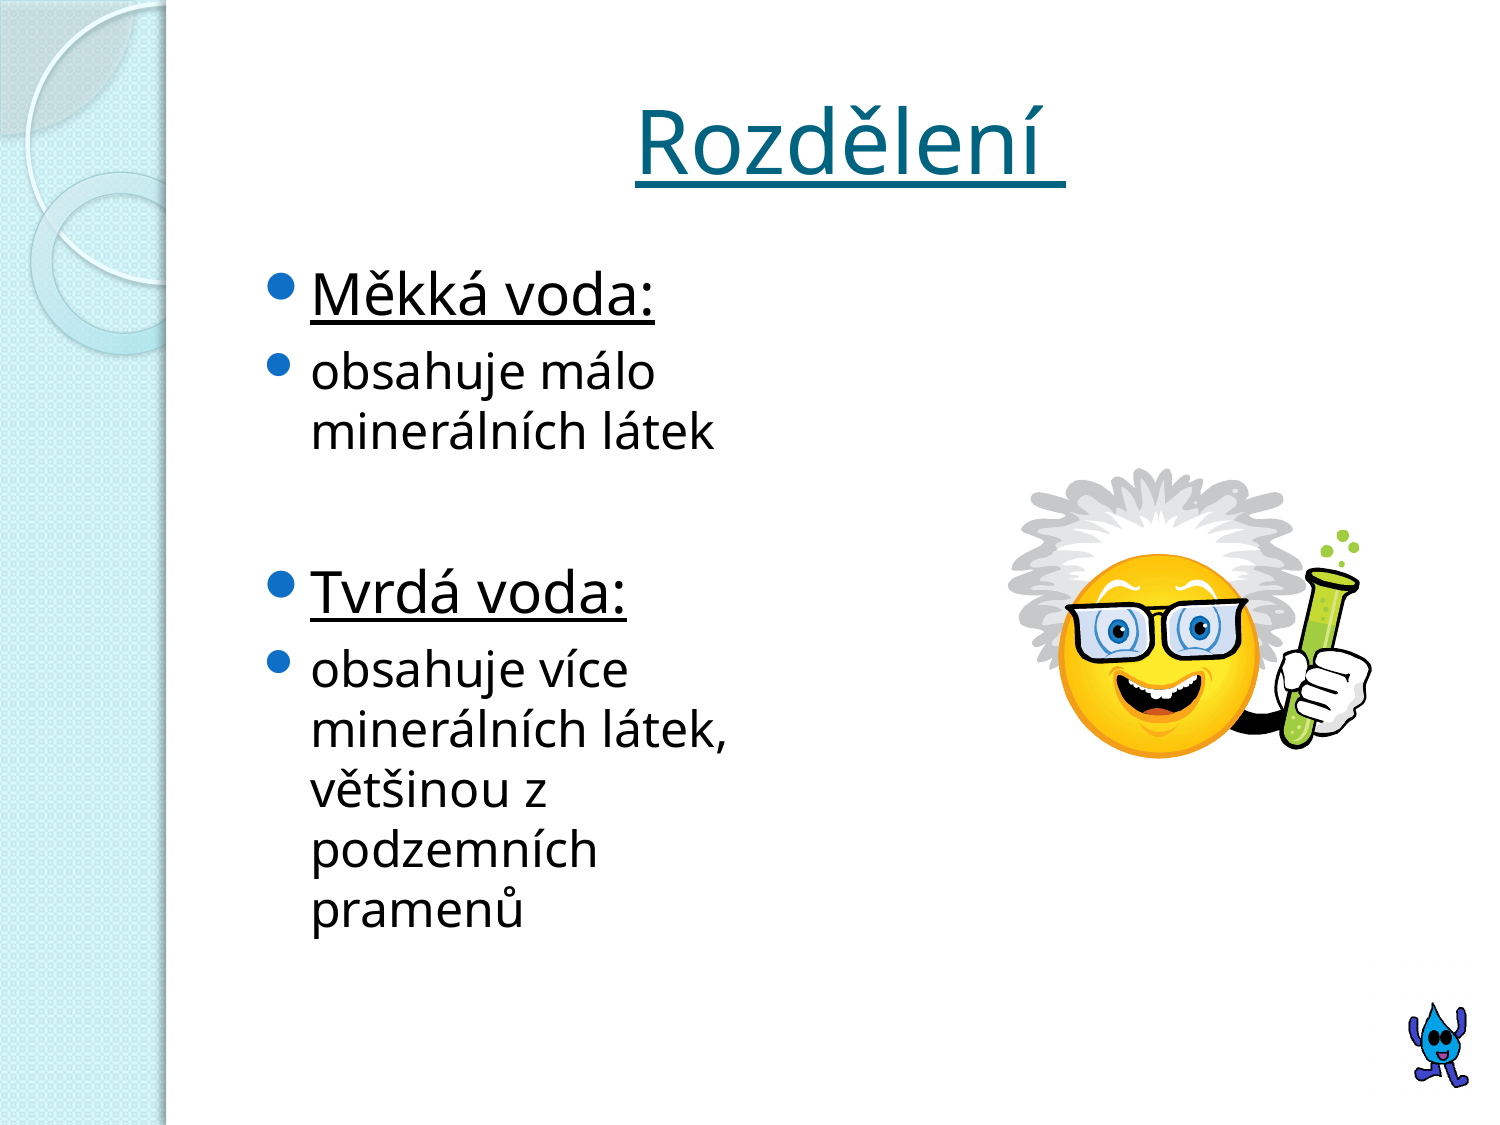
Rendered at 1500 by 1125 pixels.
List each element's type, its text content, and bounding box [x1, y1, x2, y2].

picture [1357, 952, 1500, 1125]
list Měkká voda: obsahuje málo minerálních látek Tvrdá voda: obsahuje více minerálních látek, většinou z podzemních pramenů [235, 249, 836, 1015]
title Rozdělení [235, 45, 1466, 233]
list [1007, 467, 1372, 759]
